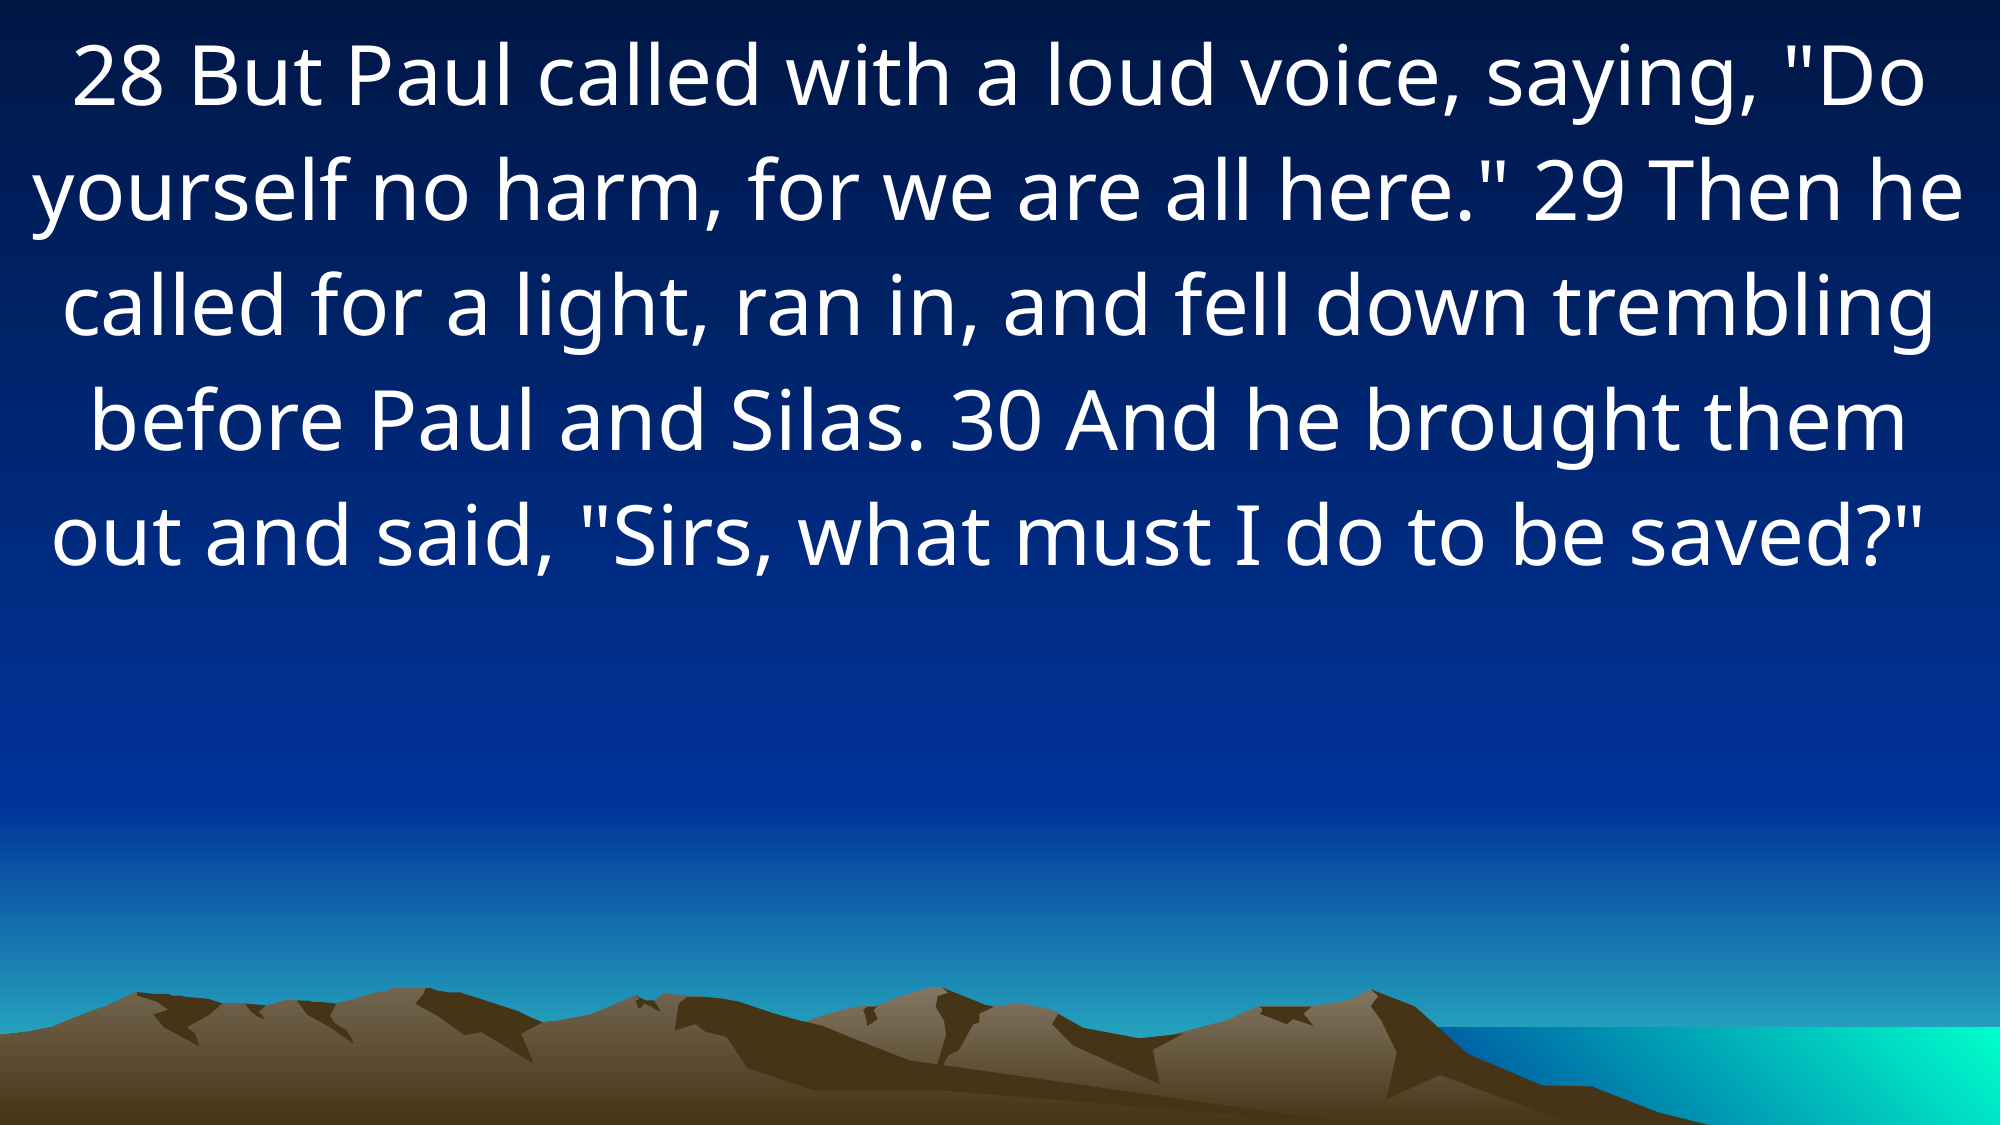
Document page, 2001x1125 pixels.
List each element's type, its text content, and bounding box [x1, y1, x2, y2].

text_box 28 But Paul called with a loud voice, saying, "Do yourself no harm, for we are all here." 29 Then he called for a light, ran in, and fell down trembling before Paul and Silas. 30 And he brought them out and said, "Sirs, what must I do to be saved?" [0, 0, 2000, 863]
